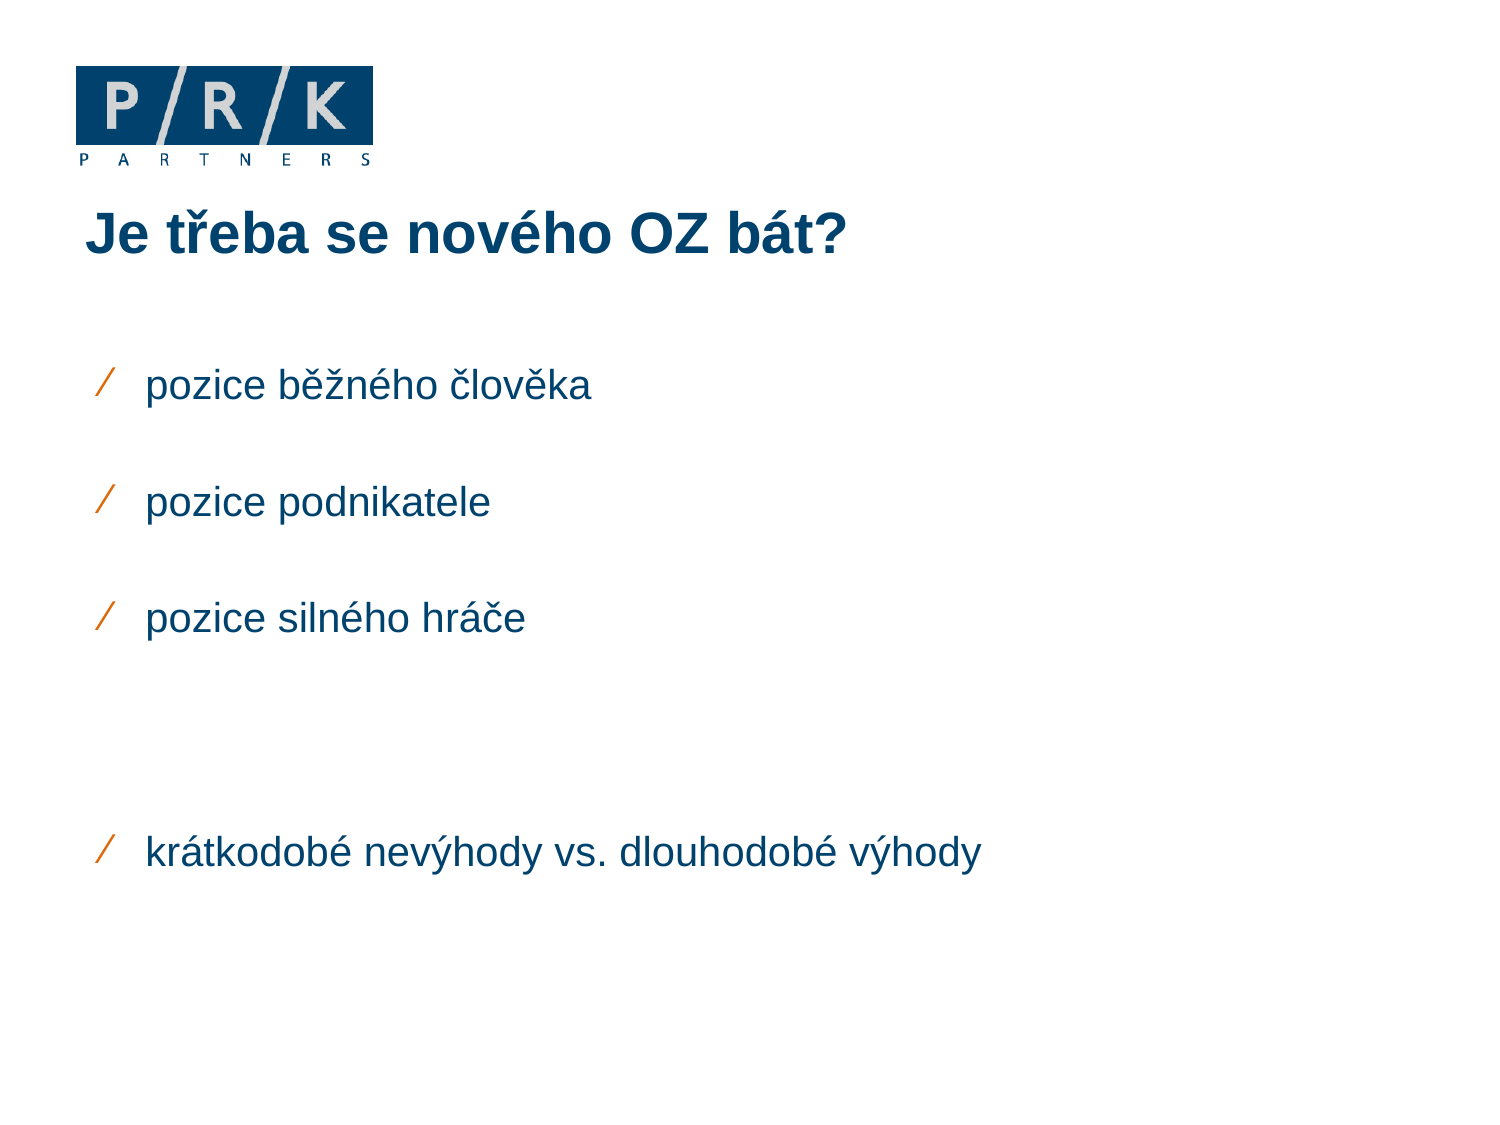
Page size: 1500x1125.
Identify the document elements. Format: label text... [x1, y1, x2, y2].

title Je třeba se nového OZ bát? [70, 187, 1465, 329]
list pozice běžného člověka pozice podnikatele pozice silného hráče krátkodobé nevýhody vs. dlouhodobé výhody [70, 349, 1430, 1008]
picture [76, 66, 373, 169]
